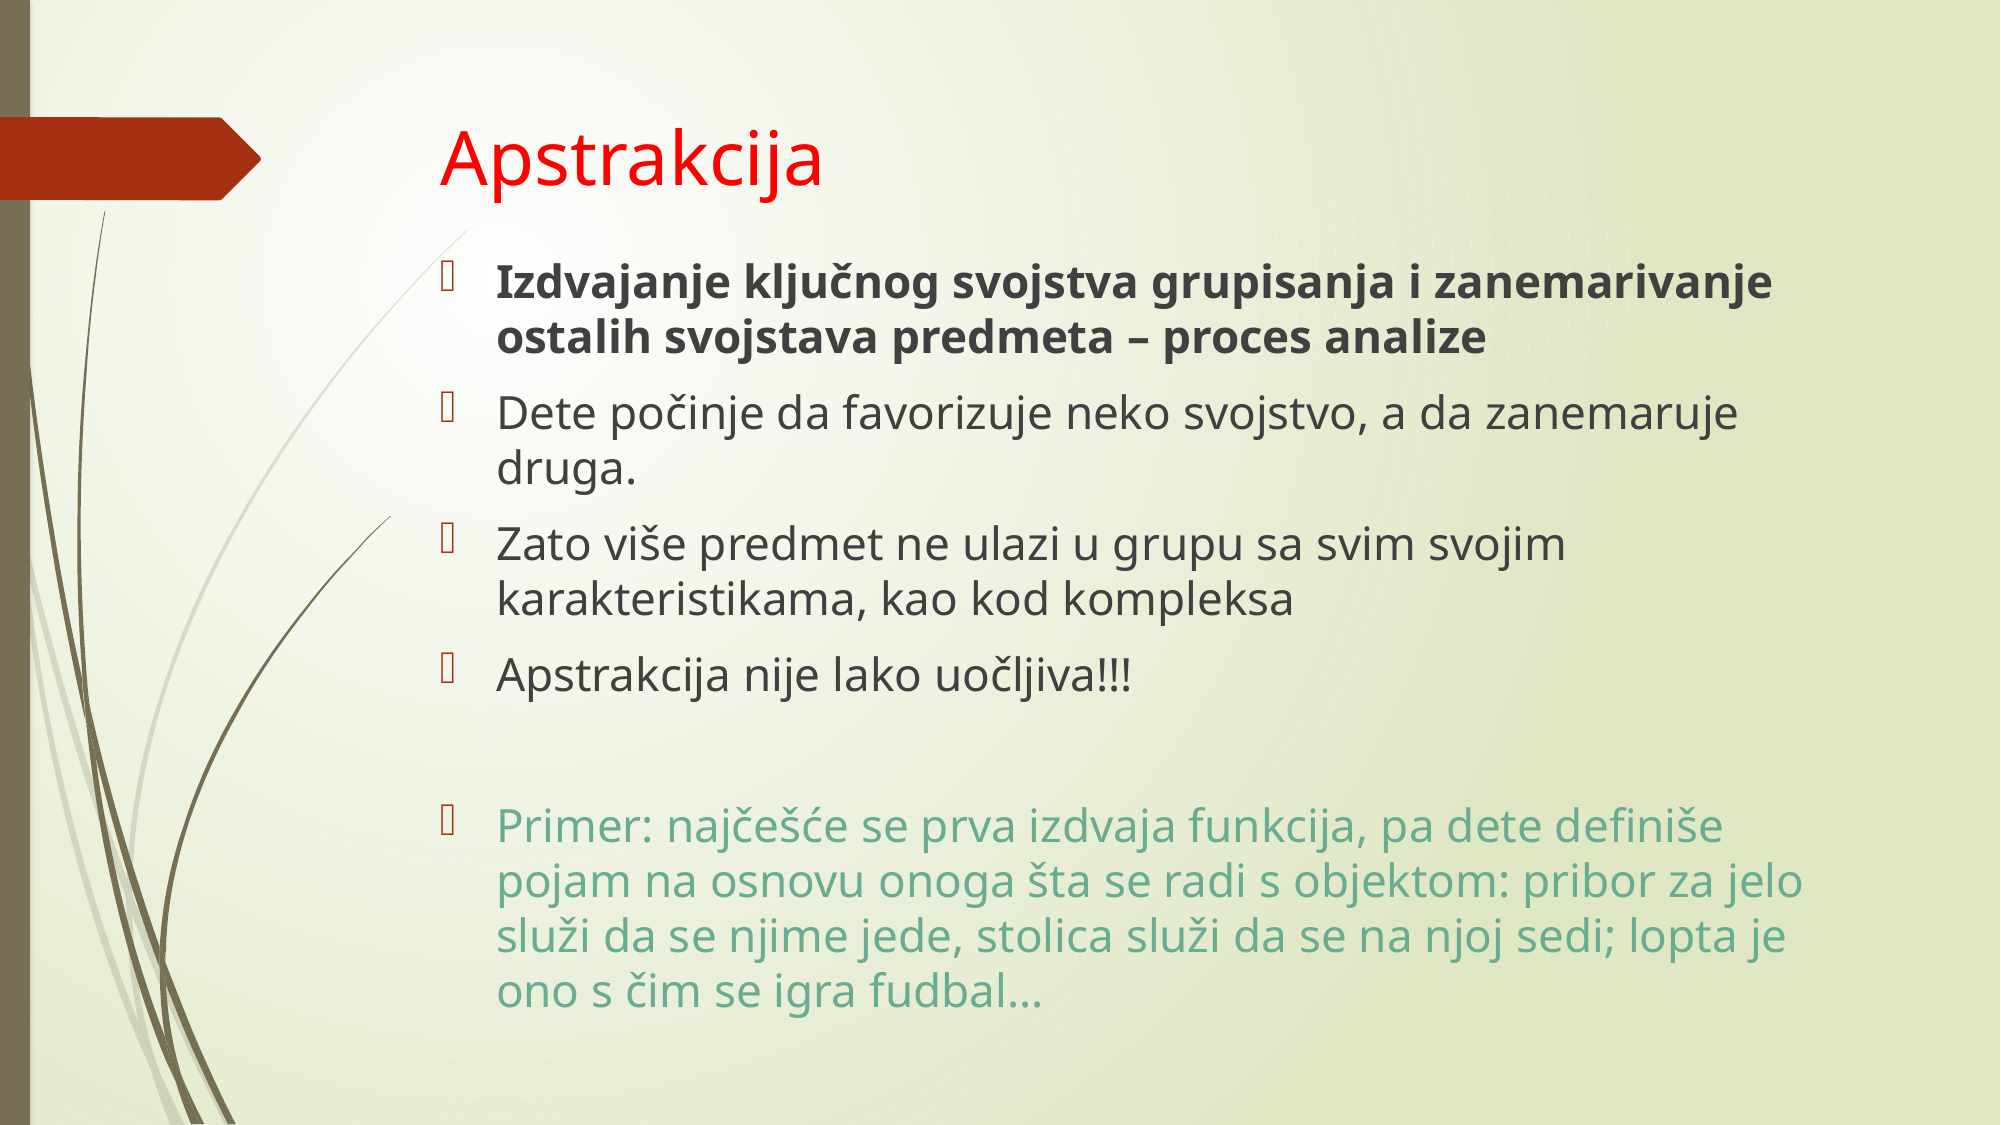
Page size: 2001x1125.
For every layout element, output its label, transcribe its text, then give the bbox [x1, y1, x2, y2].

list Izdvajanje ključnog svojstva grupisanja i zanemarivanje ostalih svojstava predmeta – proces analize Dete počinje da favorizuje neko svojstvo, a da zanemaruje druga. Zato više predmet ne ulazi u grupu sa svim svojim karakteristikama, kao kod kompleksa Apstrakcija nije lako uočljiva!!! Primer: najčešće se prva izdvaja funkcija, pa dete definiše pojam na osnovu onoga šta se radi s objektom: pribor za jelo služi da se njime jede, stolica služi da se na njoj sedi; lopta je ono s čim se igra fudbal… [424, 245, 1888, 1067]
title Apstrakcija [425, 102, 1888, 245]
